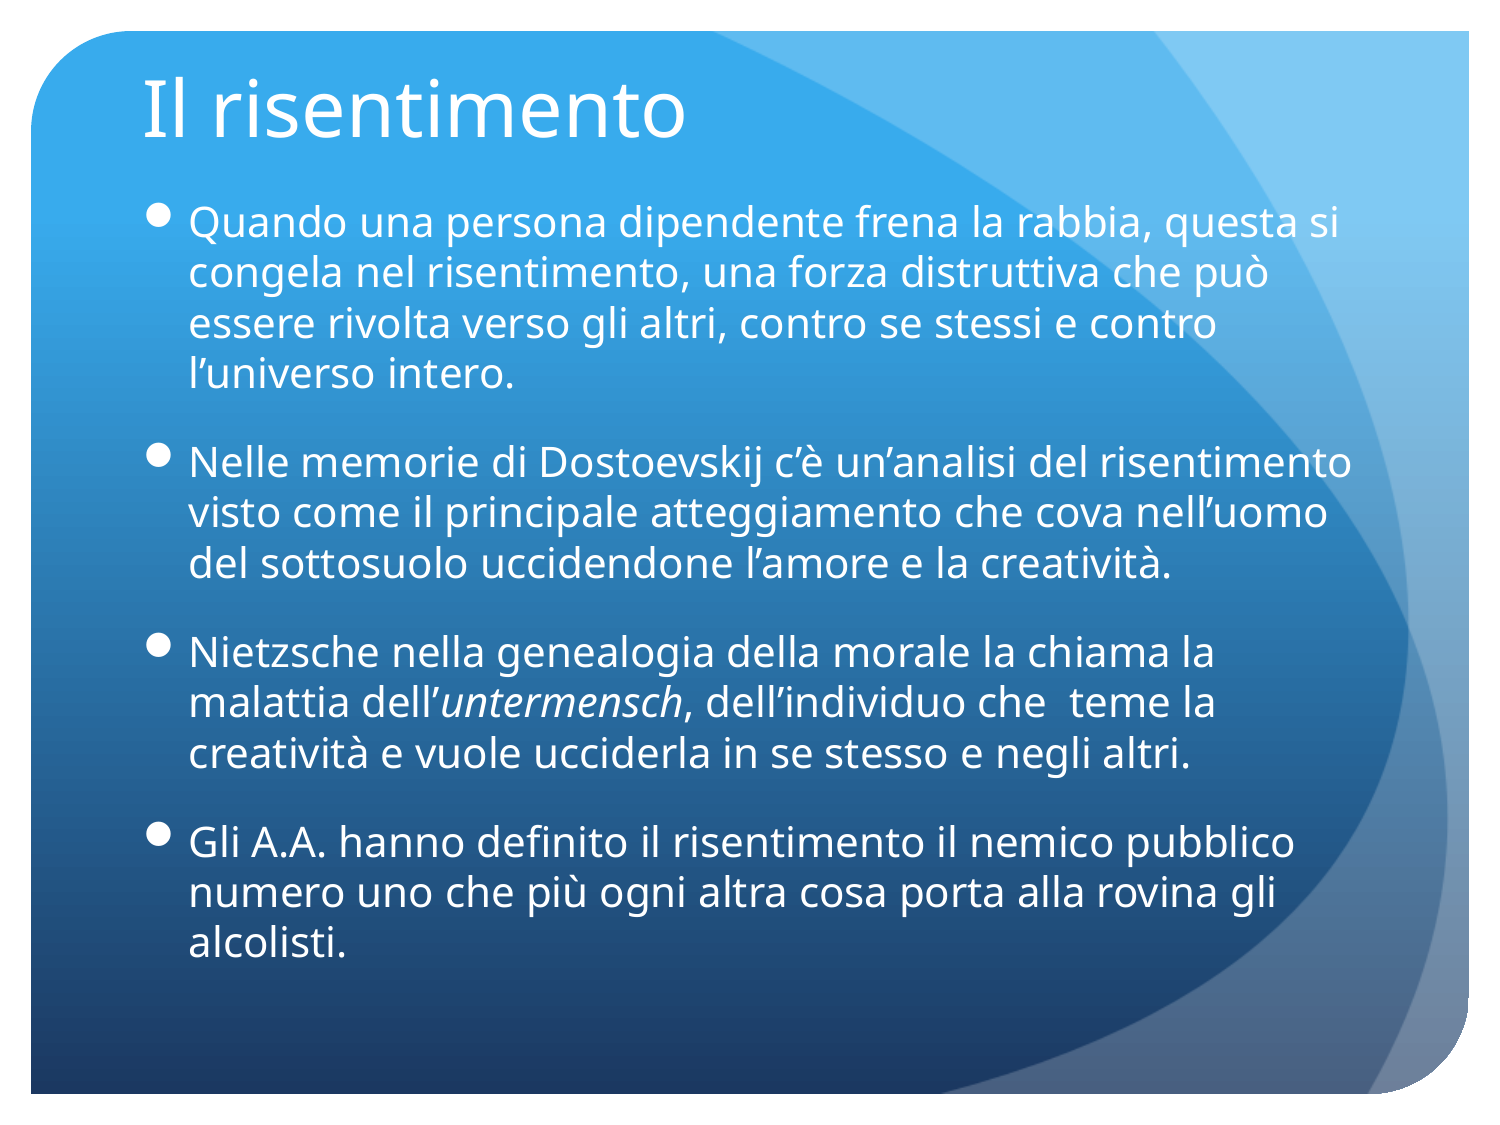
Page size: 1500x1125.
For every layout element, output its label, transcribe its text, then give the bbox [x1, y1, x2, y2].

list Quando una persona dipendente frena la rabbia, questa si congela nel risentimento, una forza distruttiva che può essere rivolta verso gli altri, contro se stessi e contro l’universo intero. Nelle memorie di Dostoevskij c’è un’analisi del risentimento visto come il principale atteggiamento che cova nell’uomo del sottosuolo uccidendone l’amore e la creatività. Nietzsche nella genealogia della morale la chiama la malattia dell’untermensch, dell’individuo che teme la creatività e vuole ucciderla in se stesso e negli altri. Gli A.A. hanno definito il risentimento il nemico pubblico numero uno che più ogni altra cosa porta alla rovina gli alcolisti. [127, 187, 1372, 991]
picture [24, 30, 1473, 1094]
title Il risentimento [127, 62, 1372, 161]
